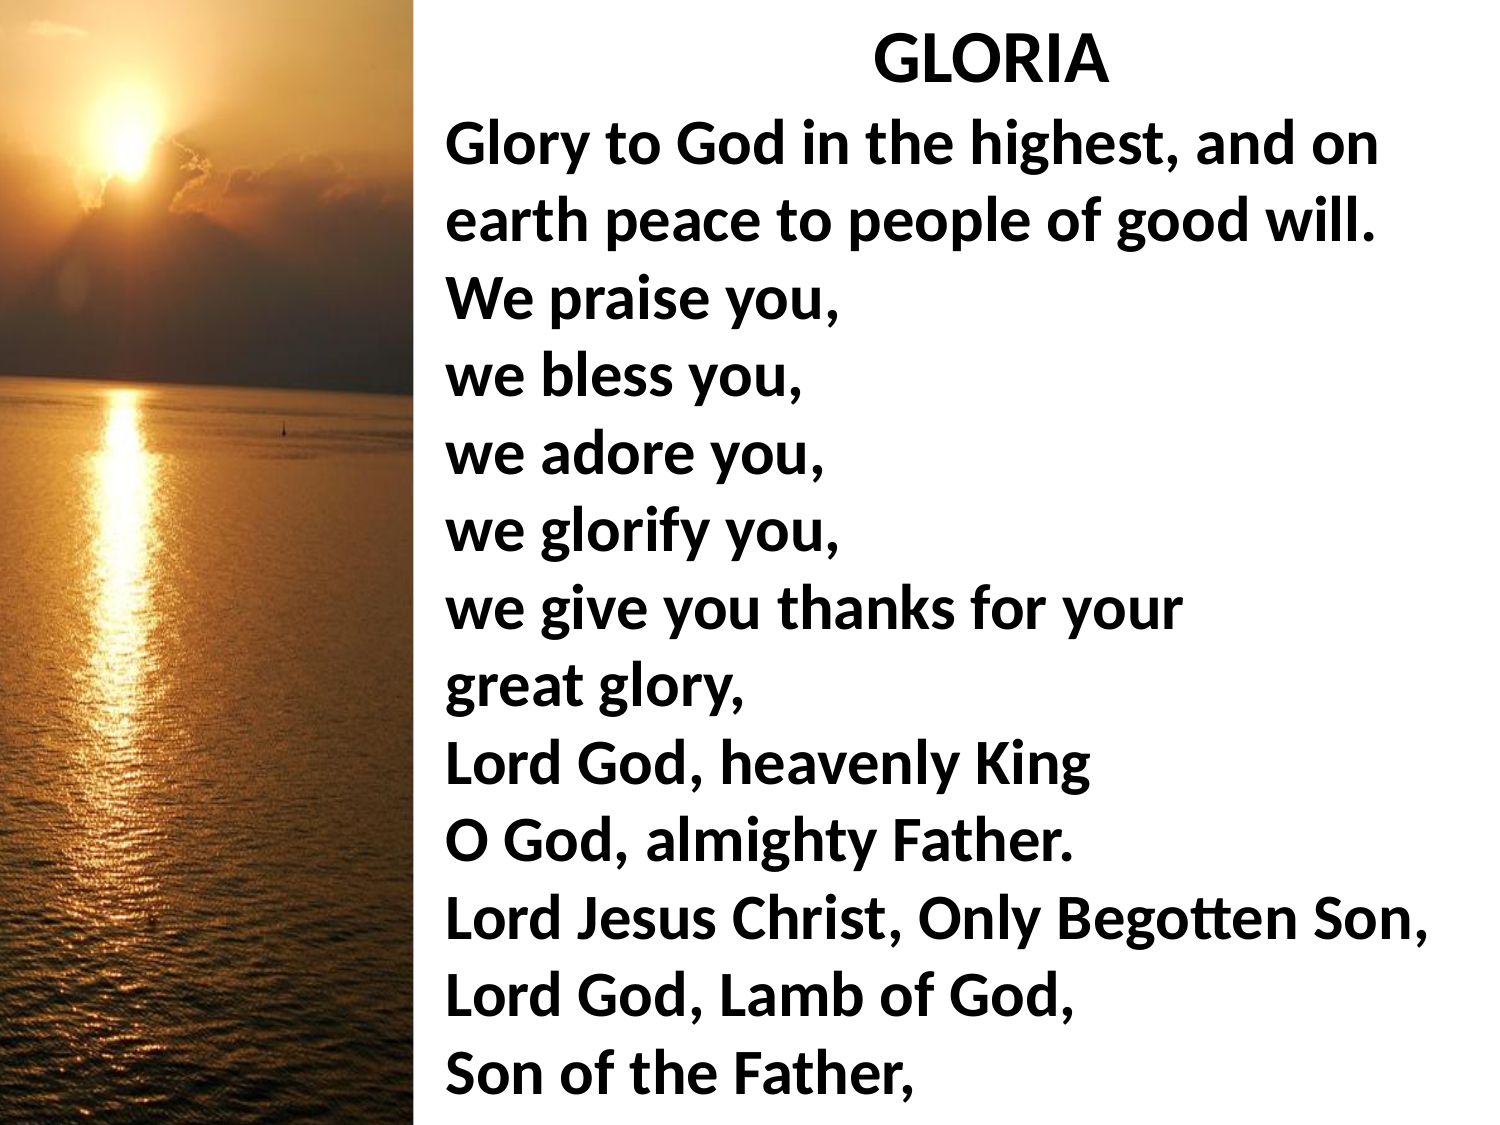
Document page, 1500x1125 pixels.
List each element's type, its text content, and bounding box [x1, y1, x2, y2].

picture [0, 0, 414, 1125]
text_box GLORIA [525, 0, 1459, 92]
text_box Glory to God in the highest, and on earth peace to people of good will. We praise you, we bless you, we adore you, we glorify you, we give you thanks for your great glory, Lord God, heavenly King O God, almighty Father. Lord Jesus Christ, Only Begotten Son, Lord God, Lamb of God, Son of the Father, [431, 92, 1500, 1115]
